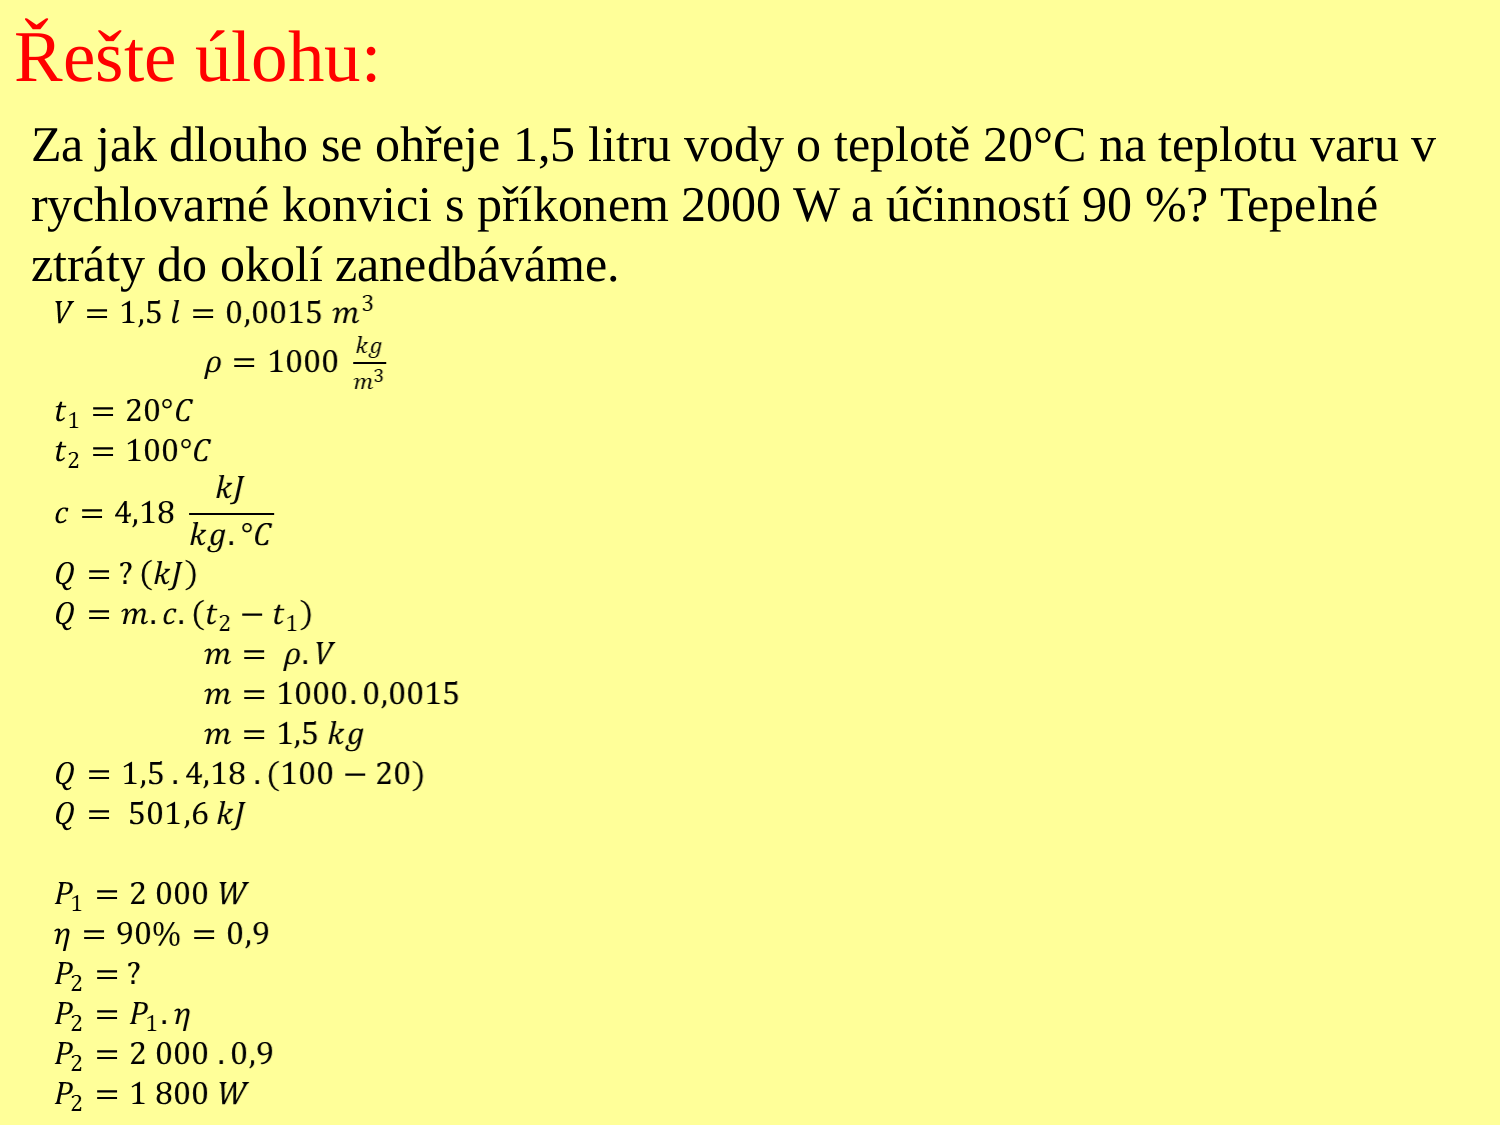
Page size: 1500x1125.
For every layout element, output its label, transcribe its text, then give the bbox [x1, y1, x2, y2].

text_box Za jak dlouho se ohřeje 1,5 litru vody o teplotě 20°C na teplotu varu v rychlovarné konvici s příkonem 2000 W a účinností 90 %? Tepelné ztráty do okolí zanedbáváme. [15, 103, 1477, 382]
text_box Řešte úlohu: [0, 1, 397, 104]
text_box [39, 282, 1500, 1125]
